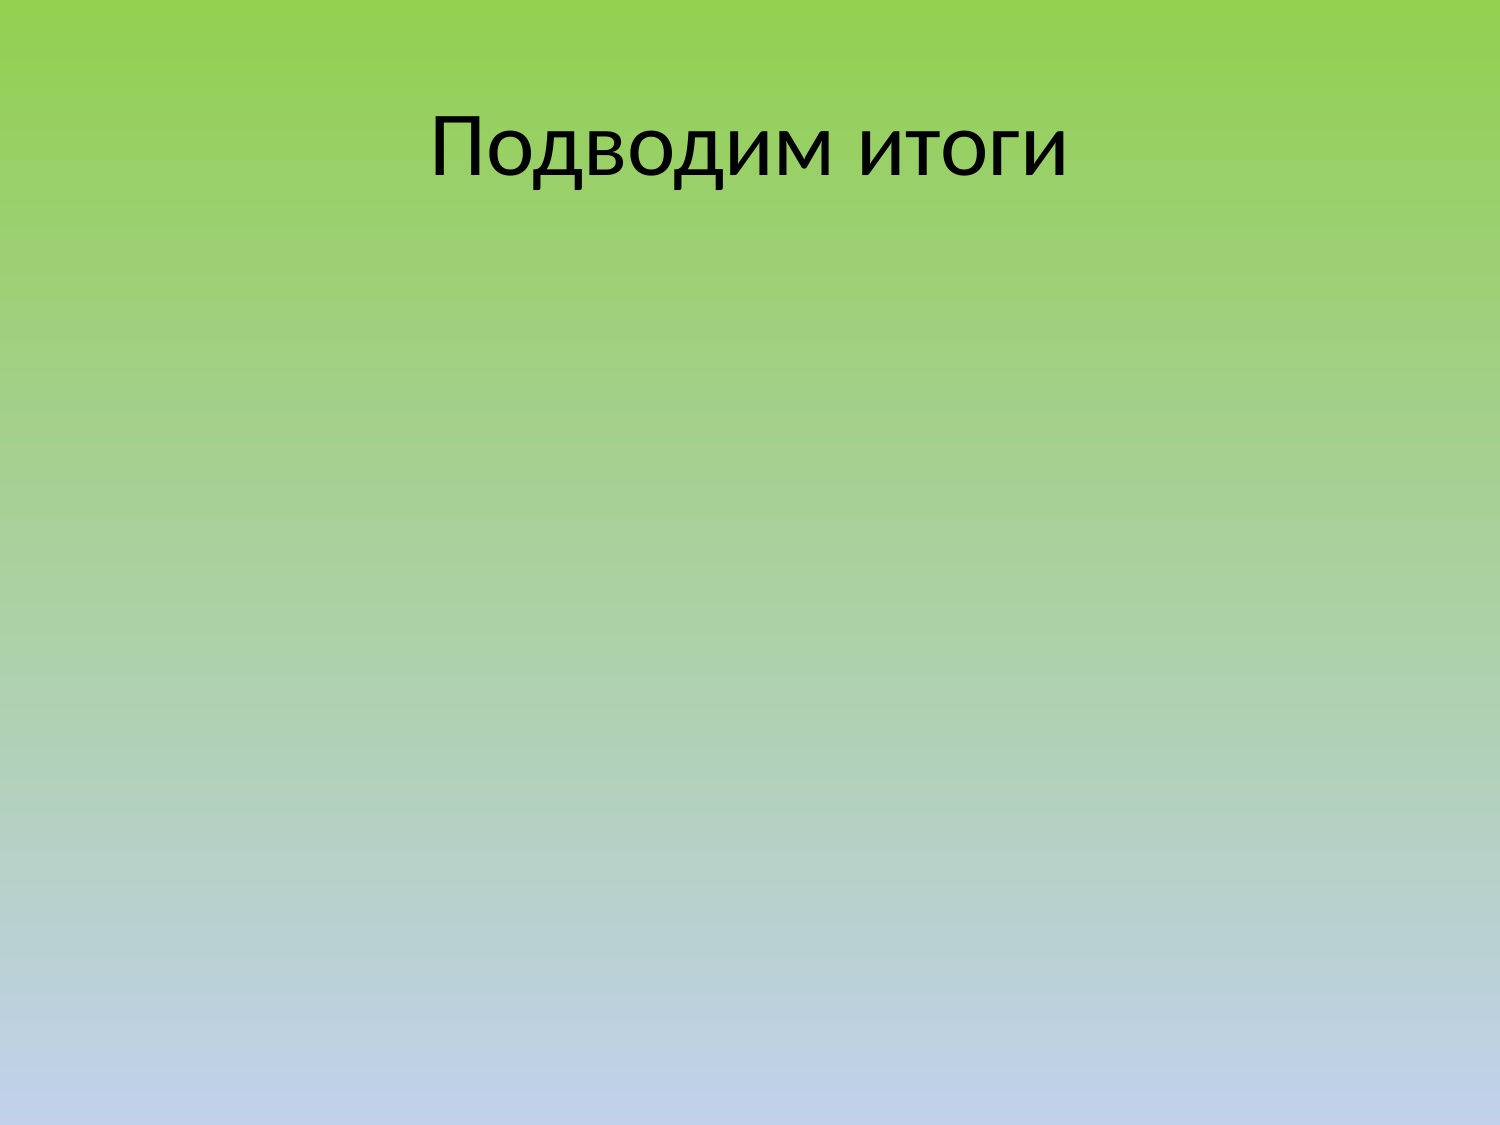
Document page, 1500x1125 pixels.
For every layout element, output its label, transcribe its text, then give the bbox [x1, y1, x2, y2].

title Подводим итоги [75, 45, 1425, 233]
